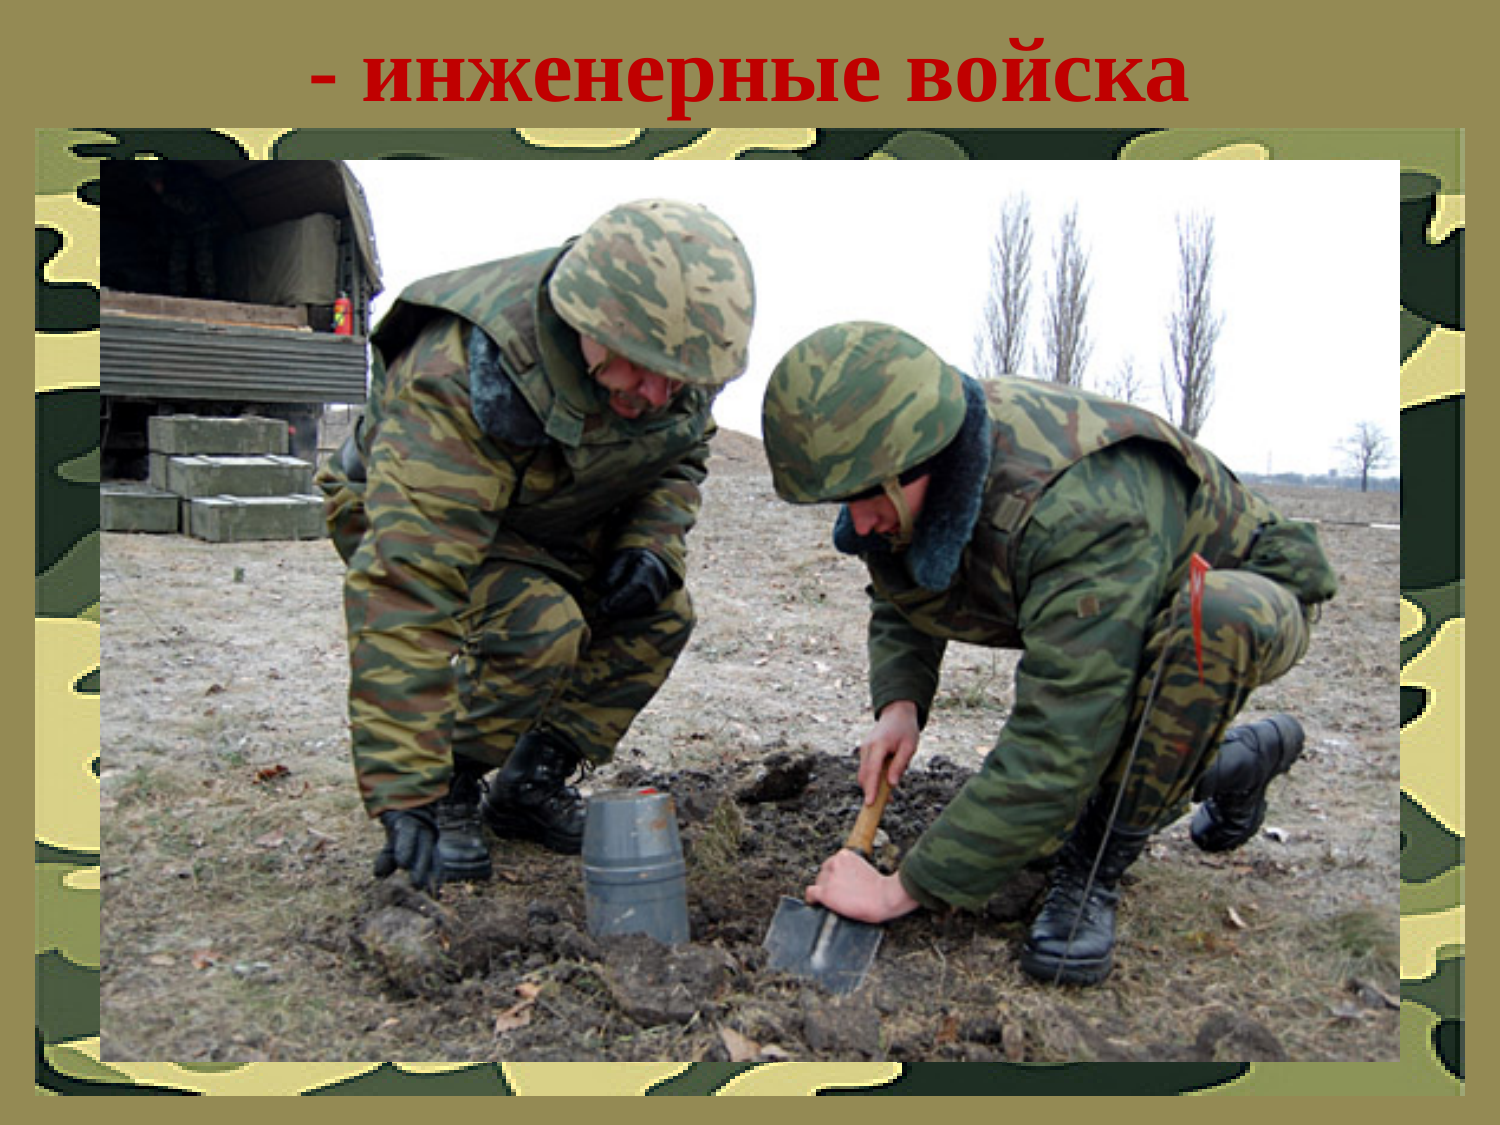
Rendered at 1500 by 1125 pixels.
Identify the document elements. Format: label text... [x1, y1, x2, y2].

picture [34, 128, 1466, 1096]
title - инженерные войска [75, 0, 1425, 127]
